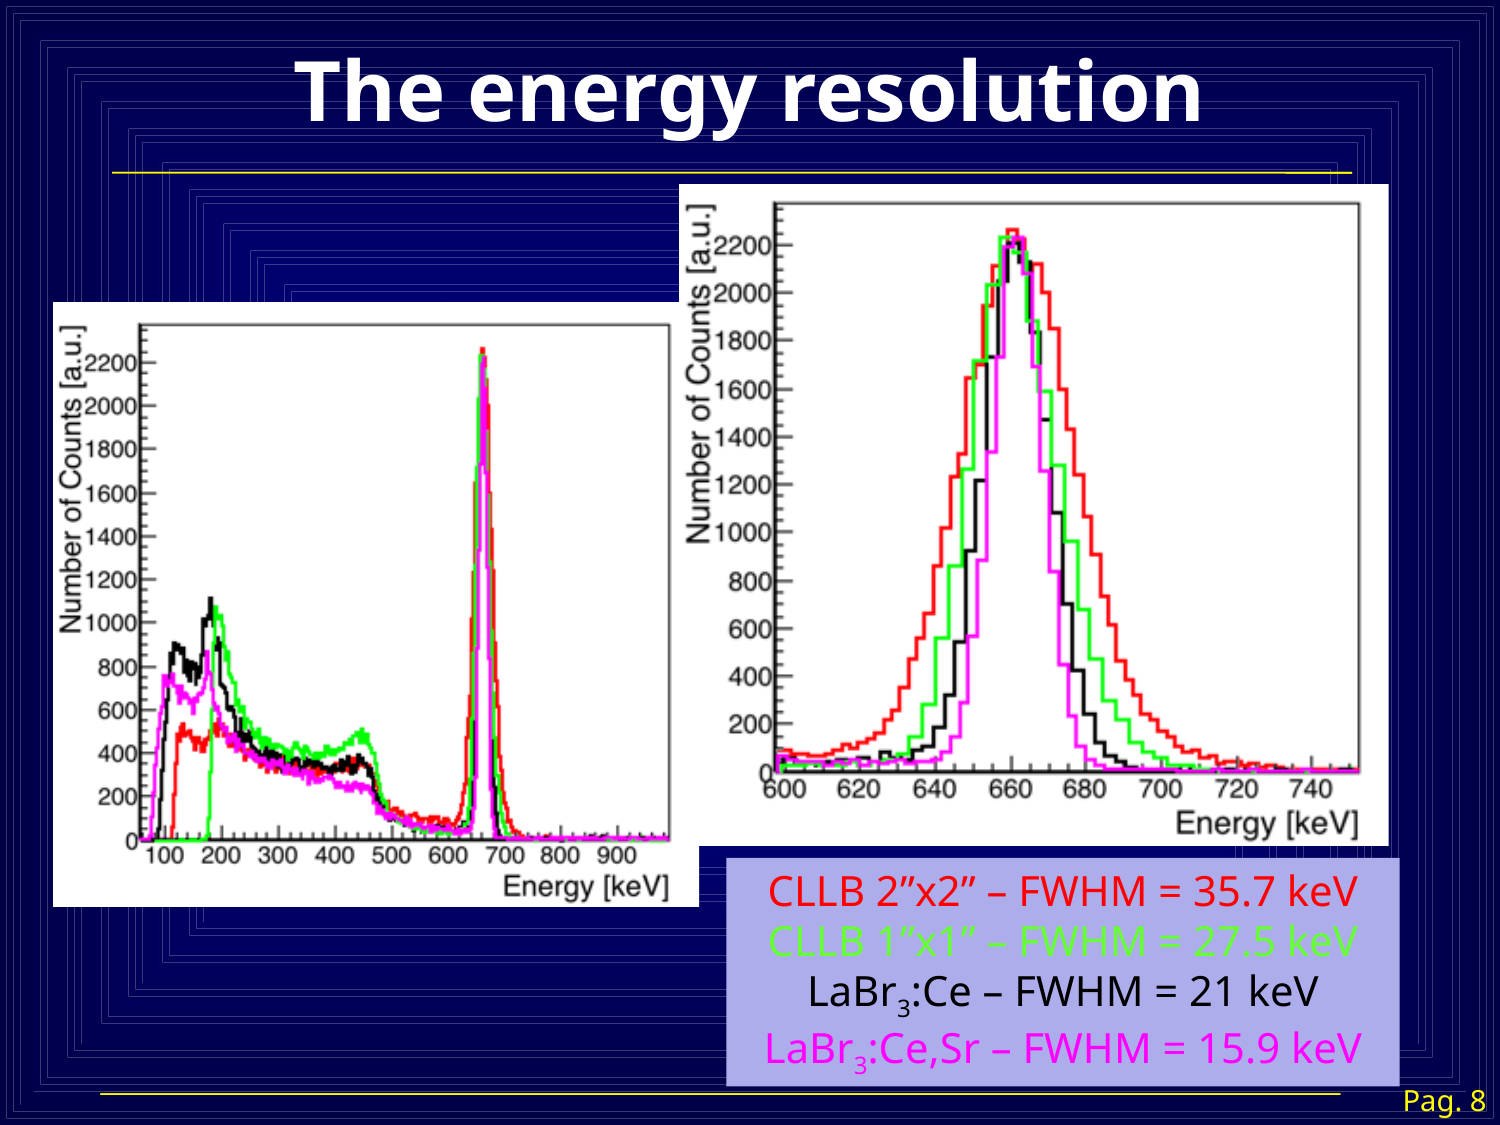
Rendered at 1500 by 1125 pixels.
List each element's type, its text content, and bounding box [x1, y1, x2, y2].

picture [52, 184, 1389, 907]
text_box Pag. 8 [1387, 1074, 1500, 1125]
text_box The energy resolution [0, 31, 1500, 146]
text_box CLLB 2”x2” – FWHM = 35.7 keV CLLB 1”x1” – FWHM = 27.5 keV LaBr3:Ce – FWHM = 21 keV LaBr3:Ce,Sr – FWHM = 15.9 keV [726, 857, 1400, 1087]
